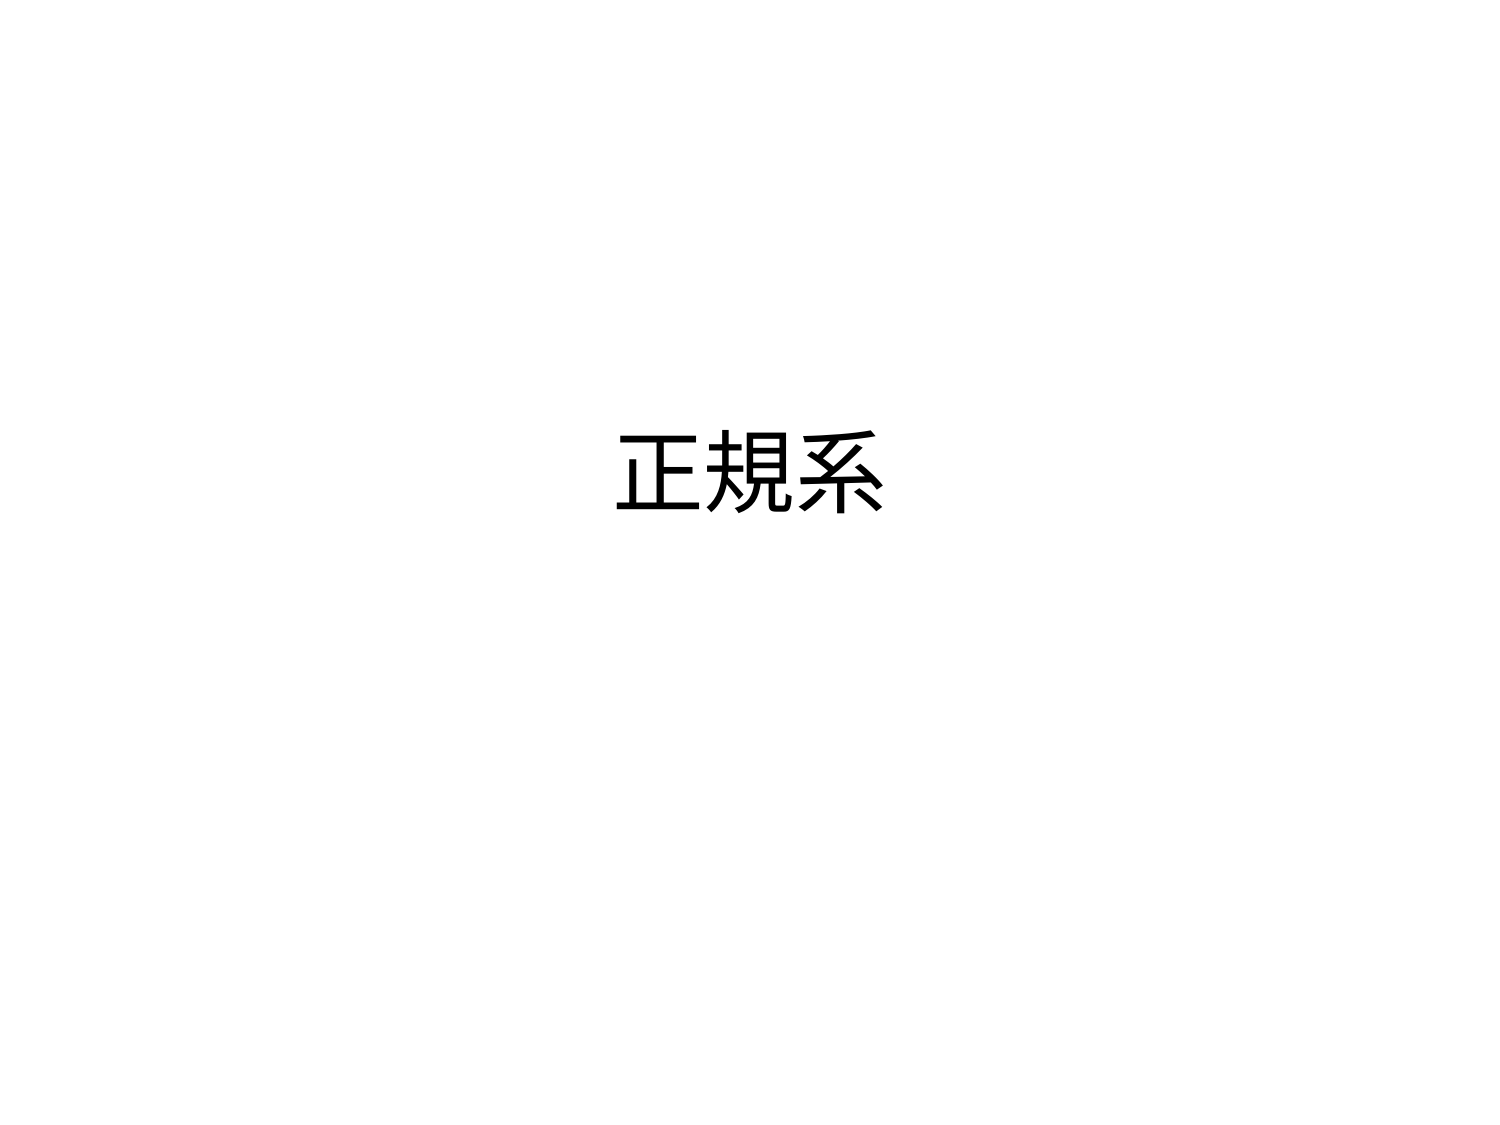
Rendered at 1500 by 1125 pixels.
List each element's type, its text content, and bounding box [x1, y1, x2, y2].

title 正規系 [112, 349, 1388, 591]
